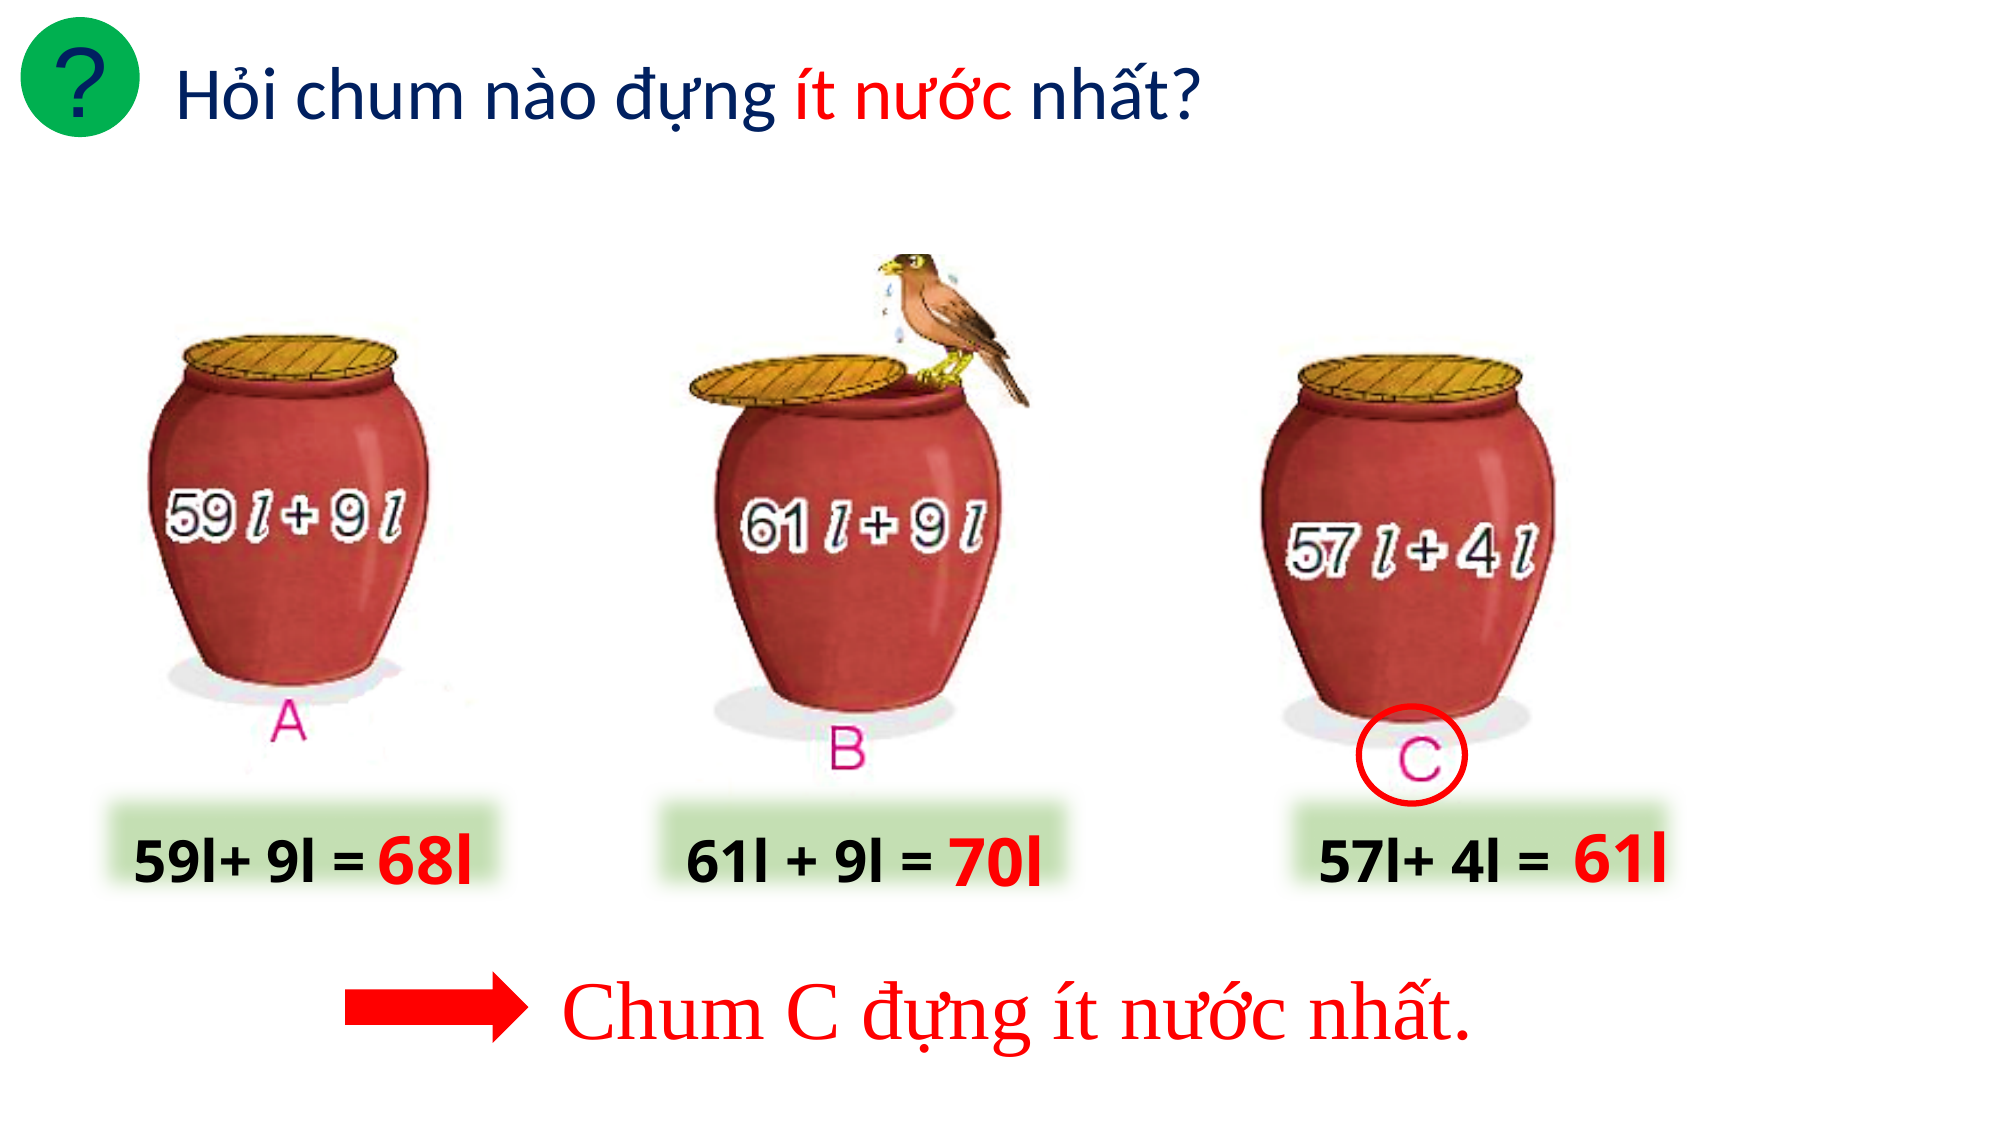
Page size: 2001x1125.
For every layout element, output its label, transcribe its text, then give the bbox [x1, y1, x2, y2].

text_box 59l+ 9l = [123, 816, 363, 867]
picture [669, 254, 1050, 813]
text_box [345, 971, 529, 1043]
text_box 61l [1558, 808, 1685, 903]
text_box 70l [933, 812, 1061, 908]
text_box 57l+ 4l = [1308, 817, 1558, 867]
picture [1239, 294, 1585, 813]
text_box 68l [363, 810, 490, 906]
picture [107, 287, 481, 783]
text_box 61l + 9l = [675, 816, 933, 868]
text_box Hỏi chum nào đựng ít nước nhất? [160, 36, 1450, 142]
text_box ? [19, 16, 141, 139]
text_box Chum C đựng ít nước nhất. [546, 949, 1799, 1064]
